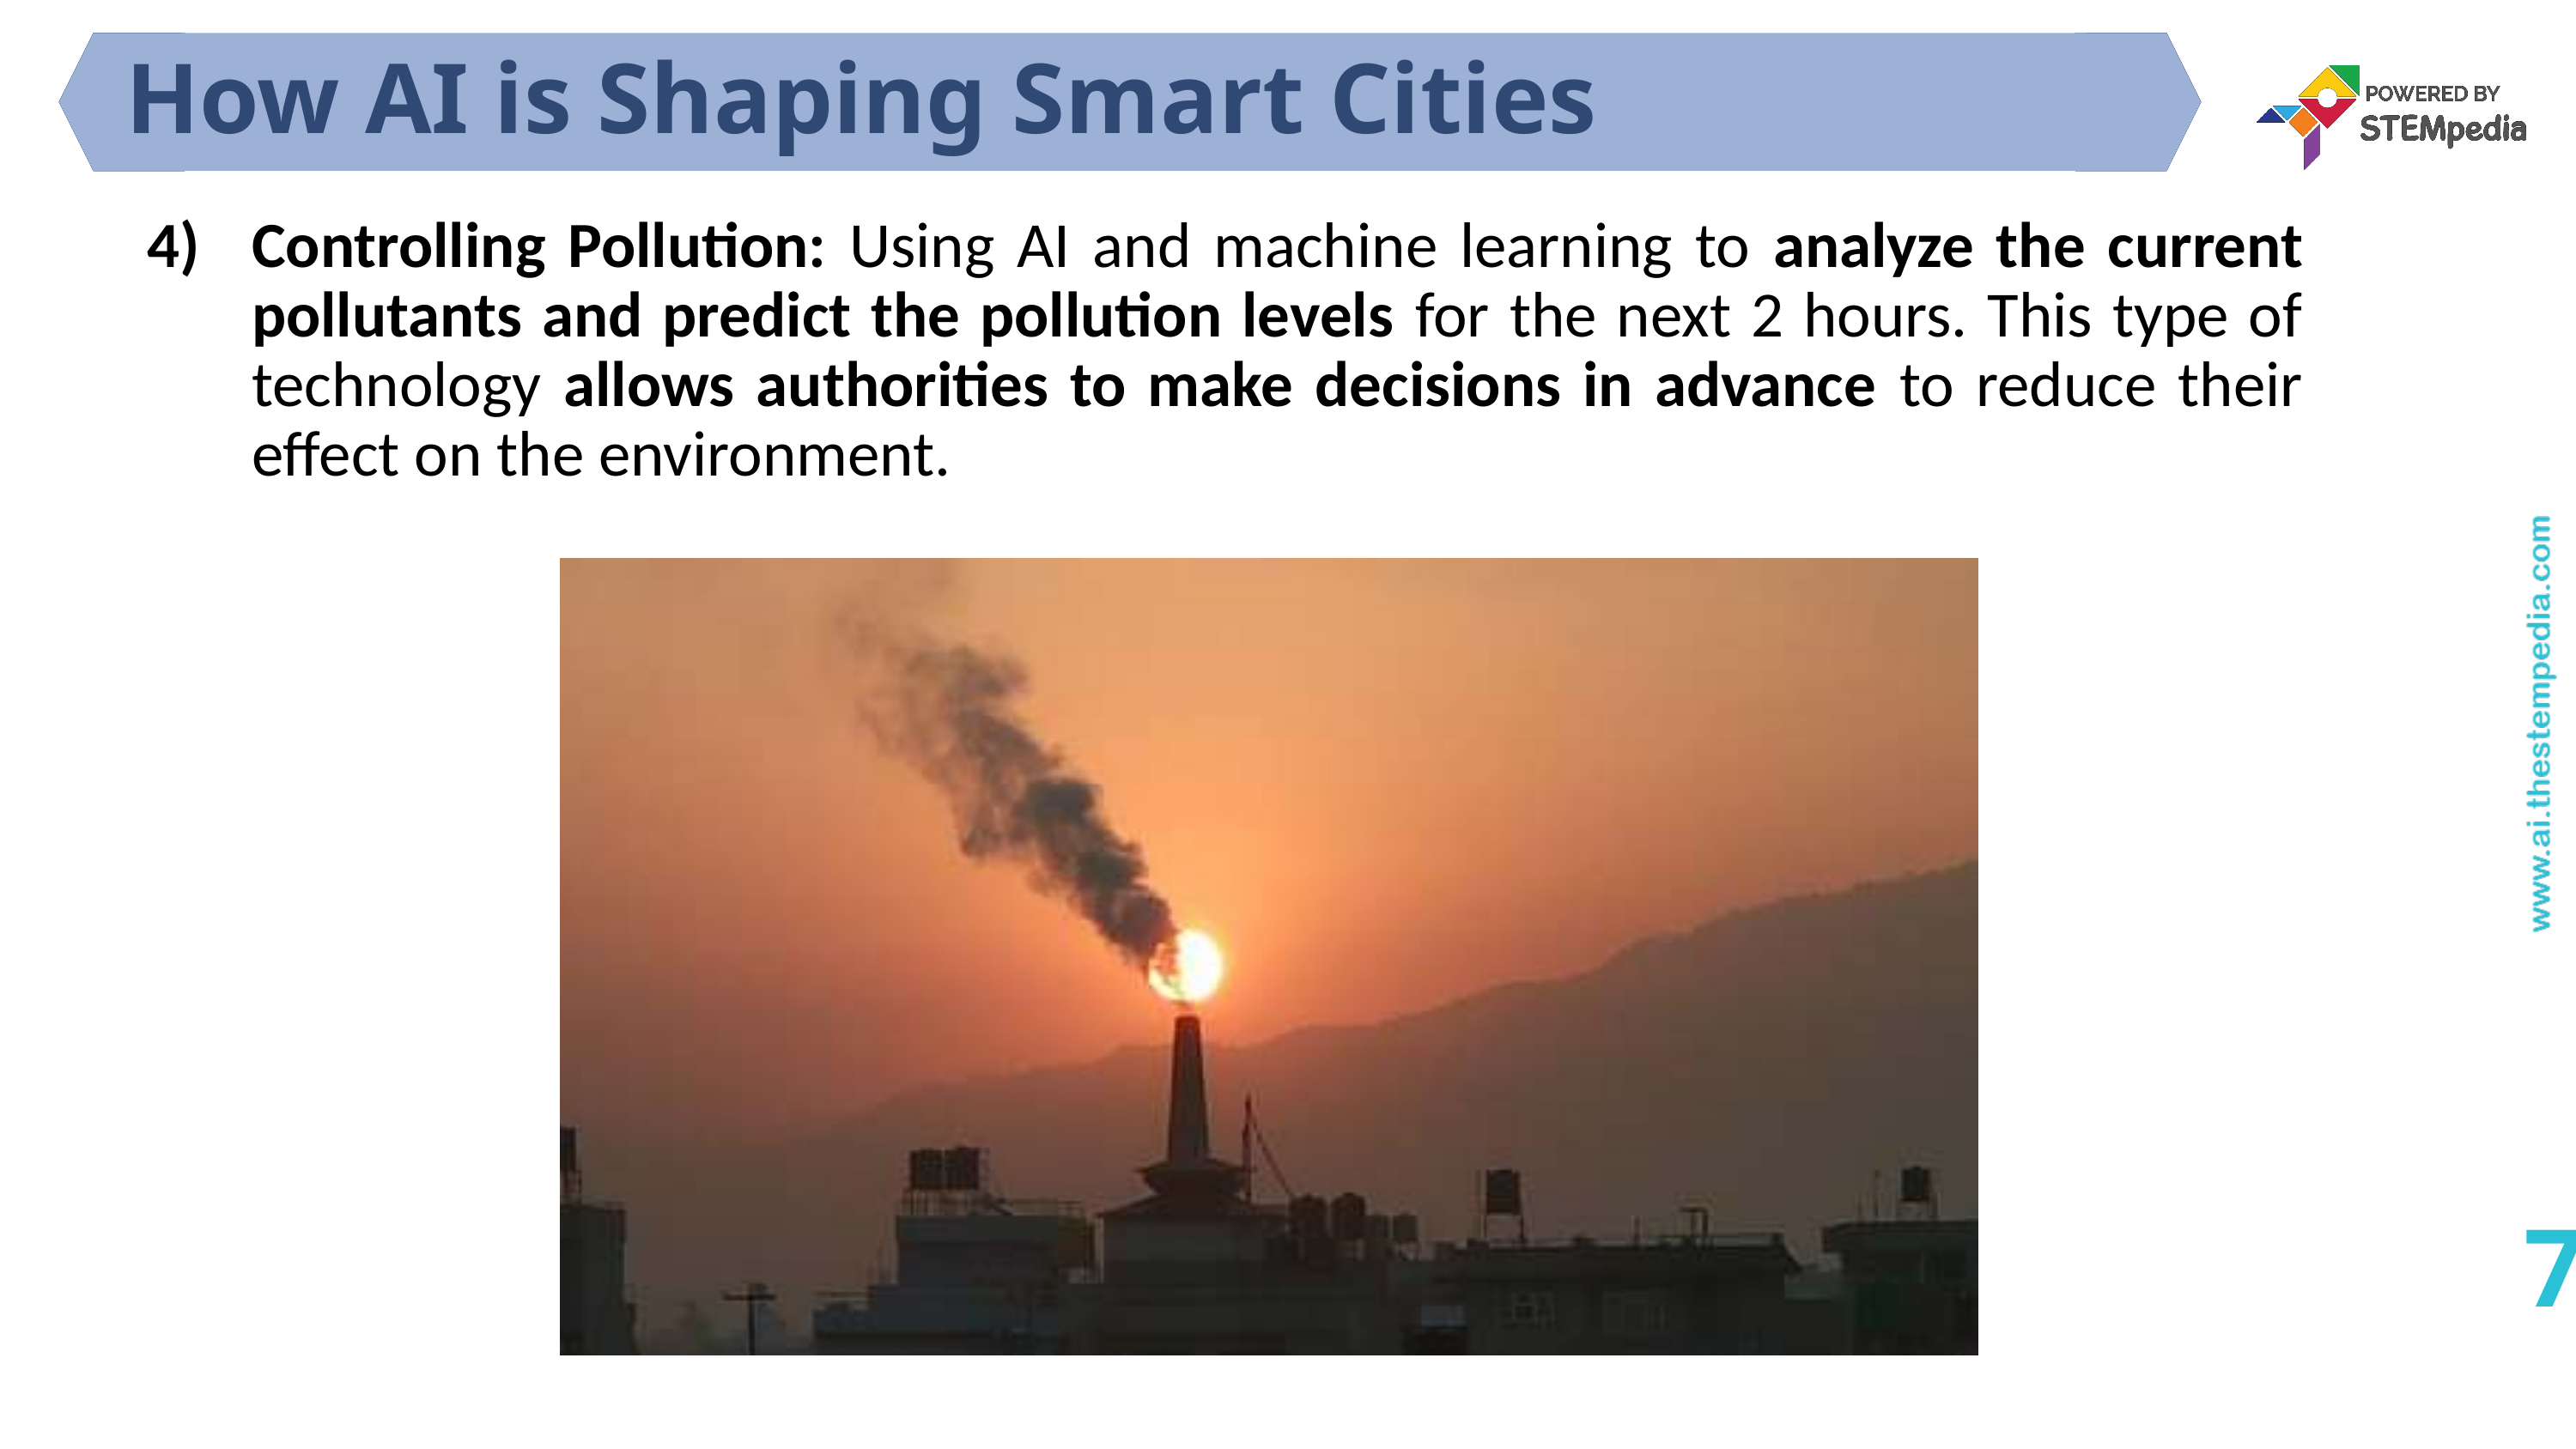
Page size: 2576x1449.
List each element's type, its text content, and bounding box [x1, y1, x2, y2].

slide_number 7 [2390, 1276, 2576, 1353]
picture [2507, 448, 2576, 1000]
list Controlling Pollution: Using AI and machine learning to analyze the current pollutants and predict the pollution levels for the next 2 hours. This type of technology allows authorities to make decisions in advance to reduce their effect on the environment. [134, 205, 2317, 520]
title How AI is Shaping Smart Cities [112, 32, 2127, 172]
picture [560, 558, 1979, 1355]
picture [2257, 65, 2526, 170]
